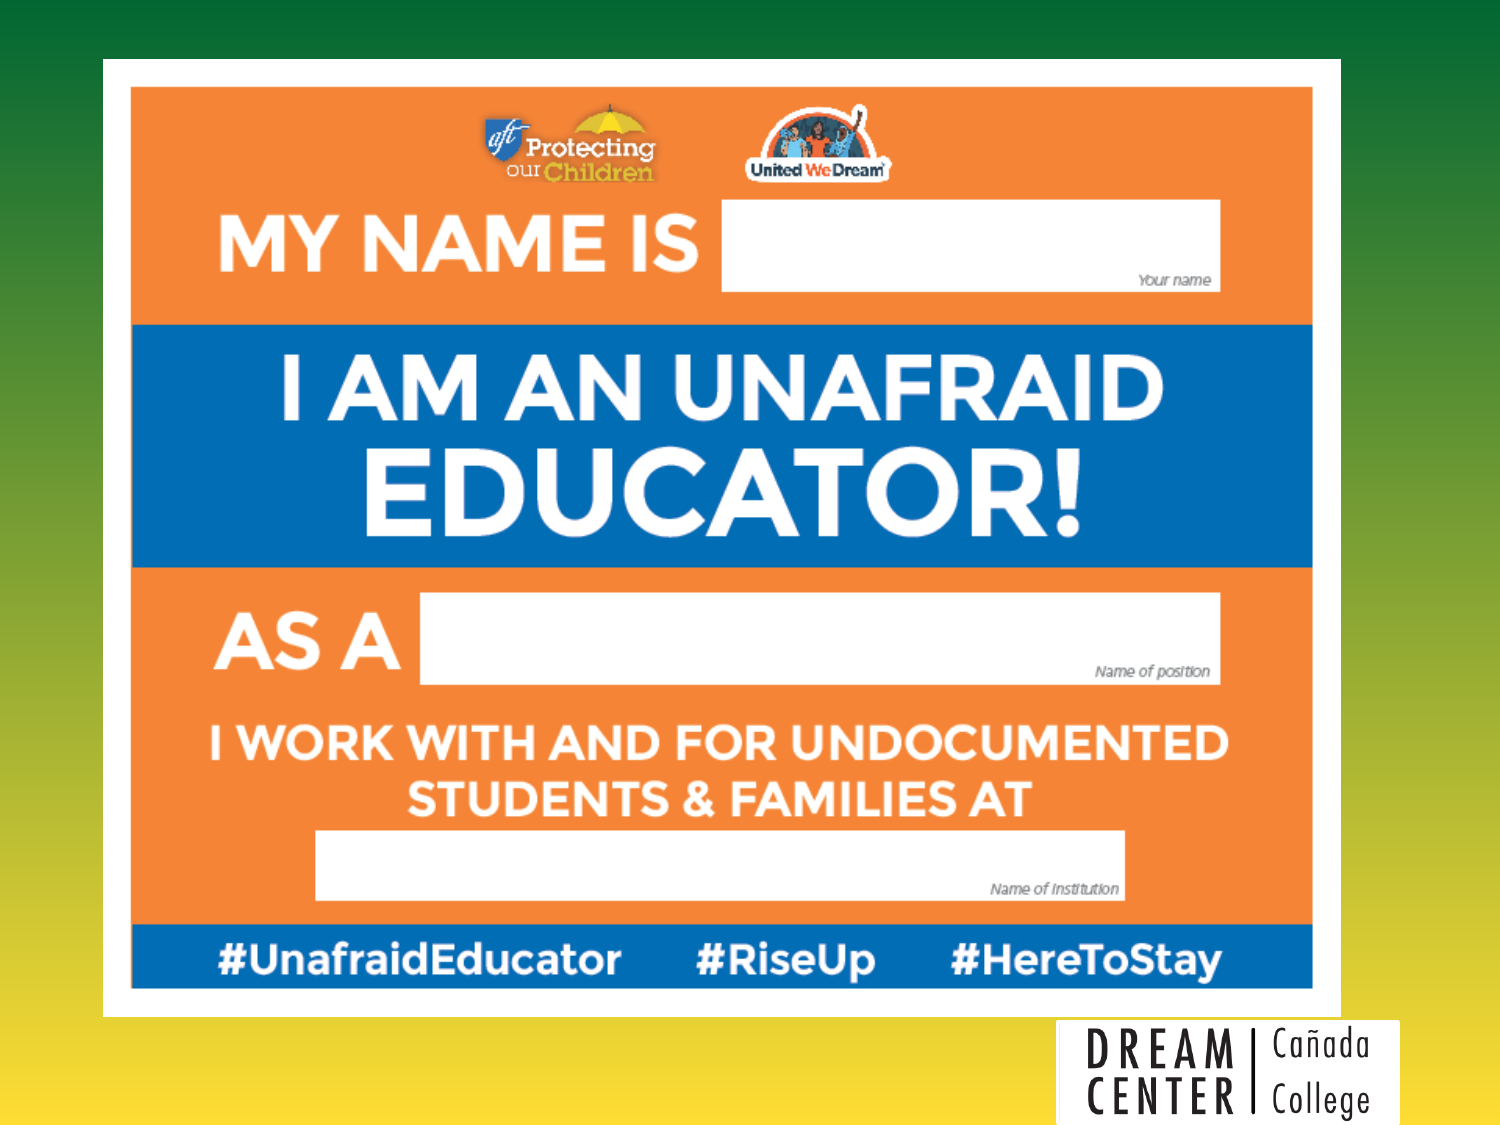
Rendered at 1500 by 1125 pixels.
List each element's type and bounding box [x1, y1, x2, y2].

text_box [103, 59, 1341, 1017]
picture [1059, 1024, 1397, 1122]
